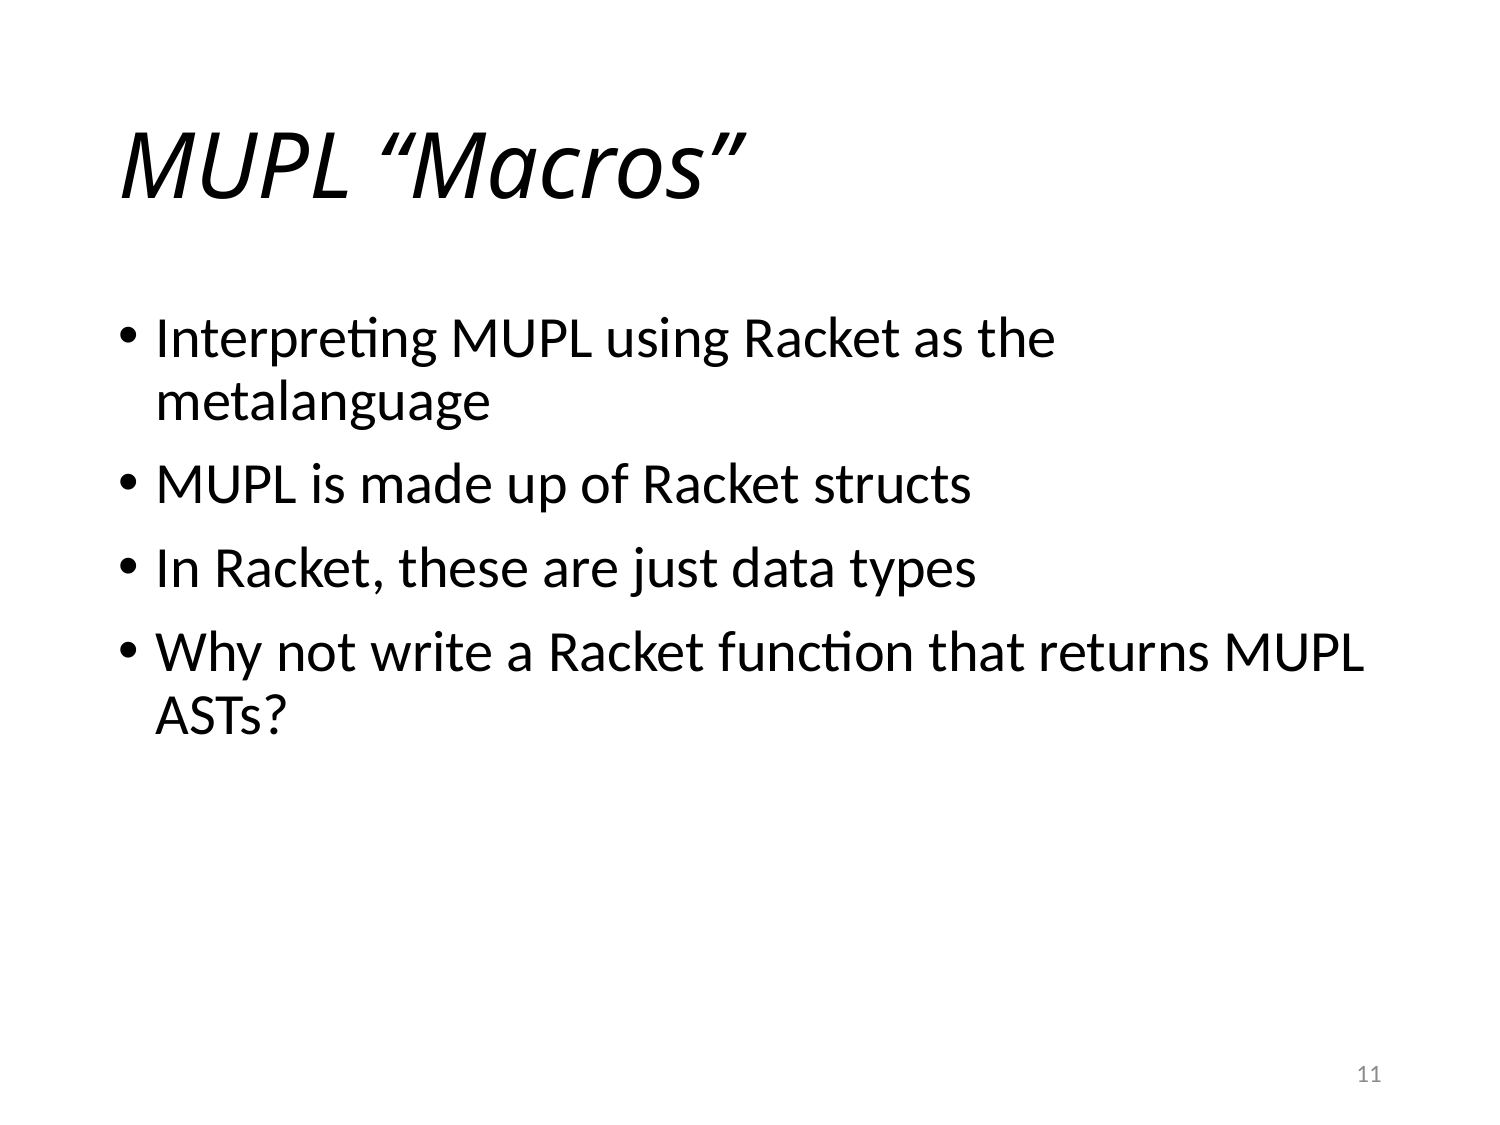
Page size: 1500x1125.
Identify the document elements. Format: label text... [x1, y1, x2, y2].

list Interpreting MUPL using Racket as the metalanguage MUPL is made up of Racket structs In Racket, these are just data types Why not write a Racket function that returns MUPL ASTs? [103, 299, 1397, 1014]
slide_number 11 [1059, 1042, 1397, 1103]
title MUPL “Macros” [103, 59, 1397, 278]
